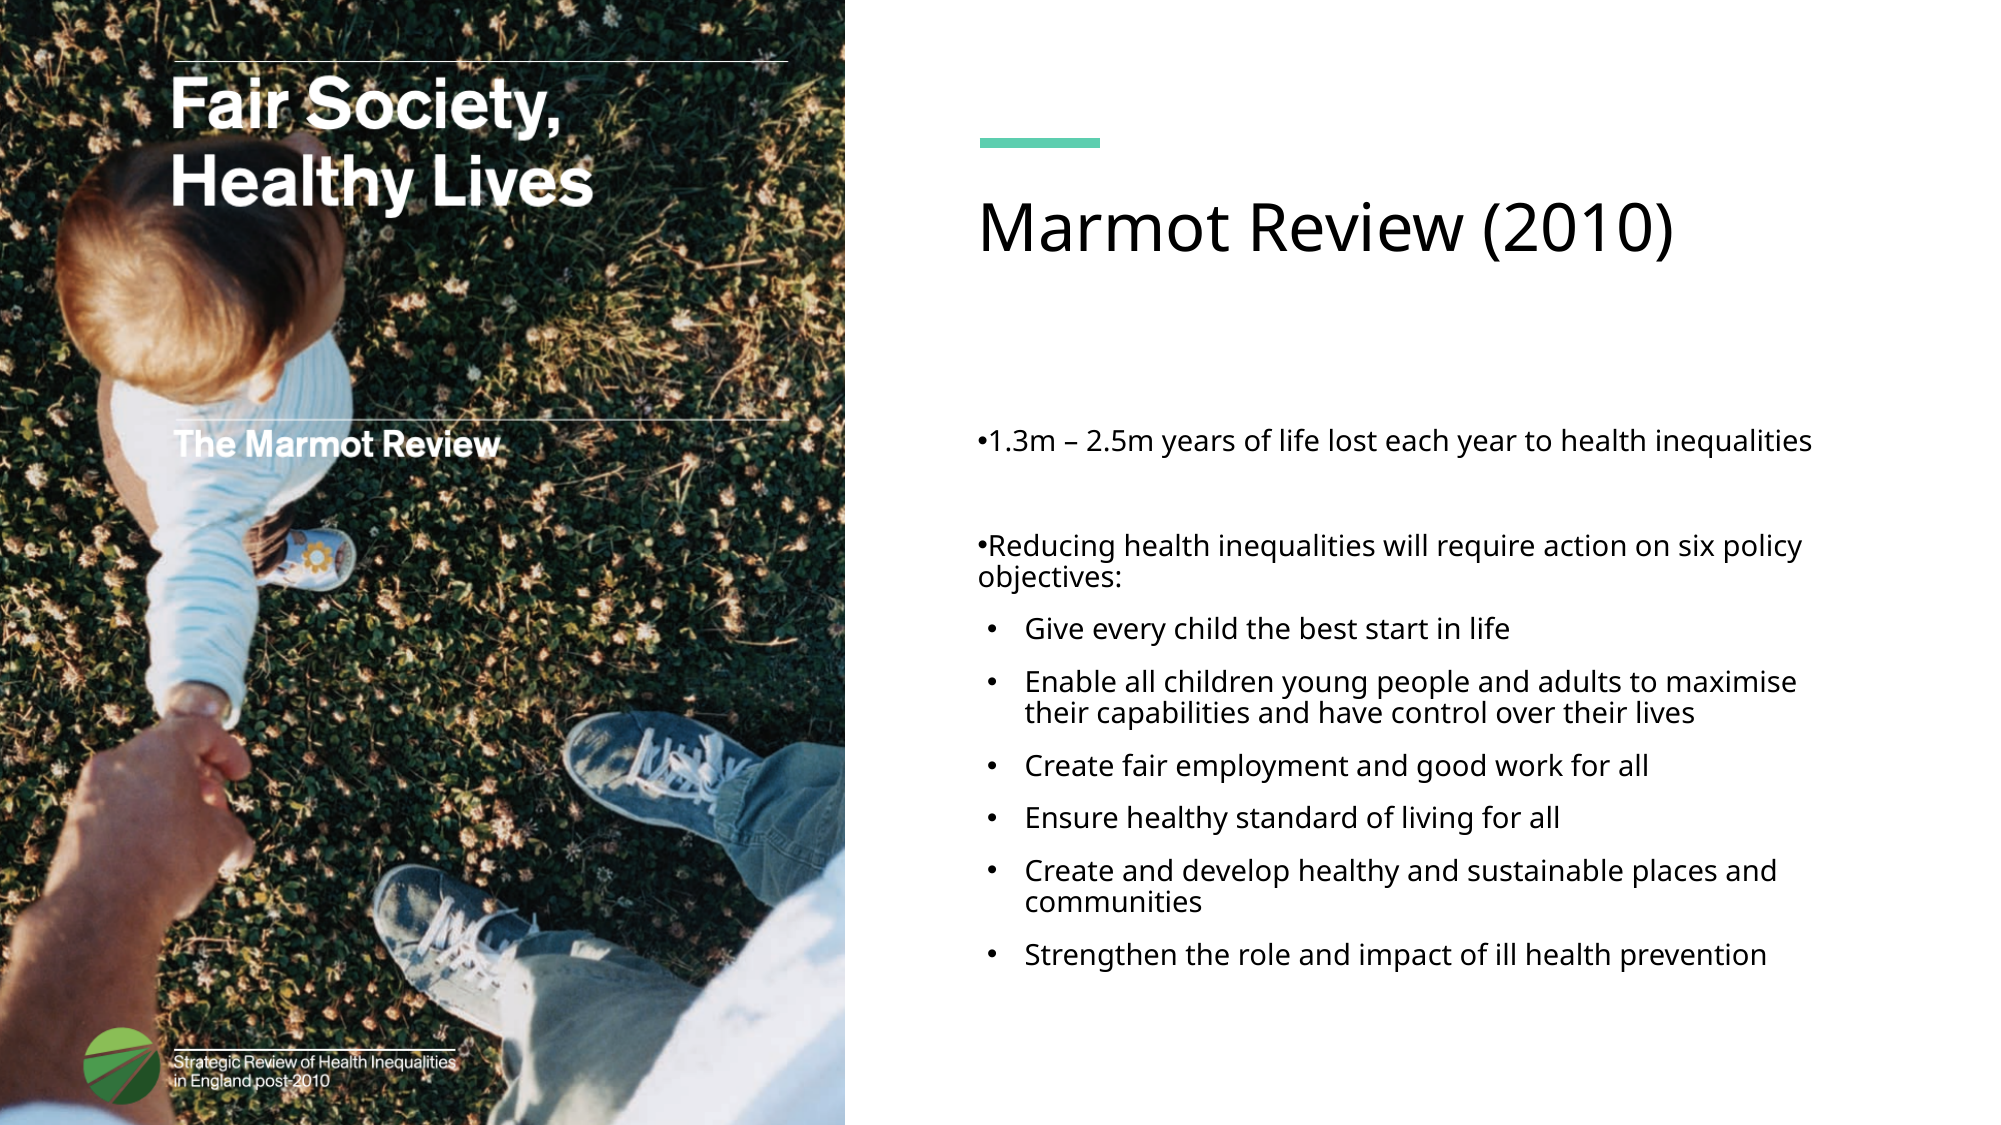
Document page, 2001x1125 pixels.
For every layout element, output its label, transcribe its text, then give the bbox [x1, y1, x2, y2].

title Marmot Review (2010) [962, 186, 1856, 417]
list 1.3m – 2.5m years of life lost each year to health inequalities Reducing health inequalities will require action on six policy objectives: Give every child the best start in life Enable all children young people and adults to maximise their capabilities and have control over their lives Create fair employment and good work for all Ensure healthy standard of living for all Create and develop healthy and sustainable places and communities Strengthen the role and impact of ill health prevention [962, 418, 1856, 1008]
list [0, 0, 846, 1125]
